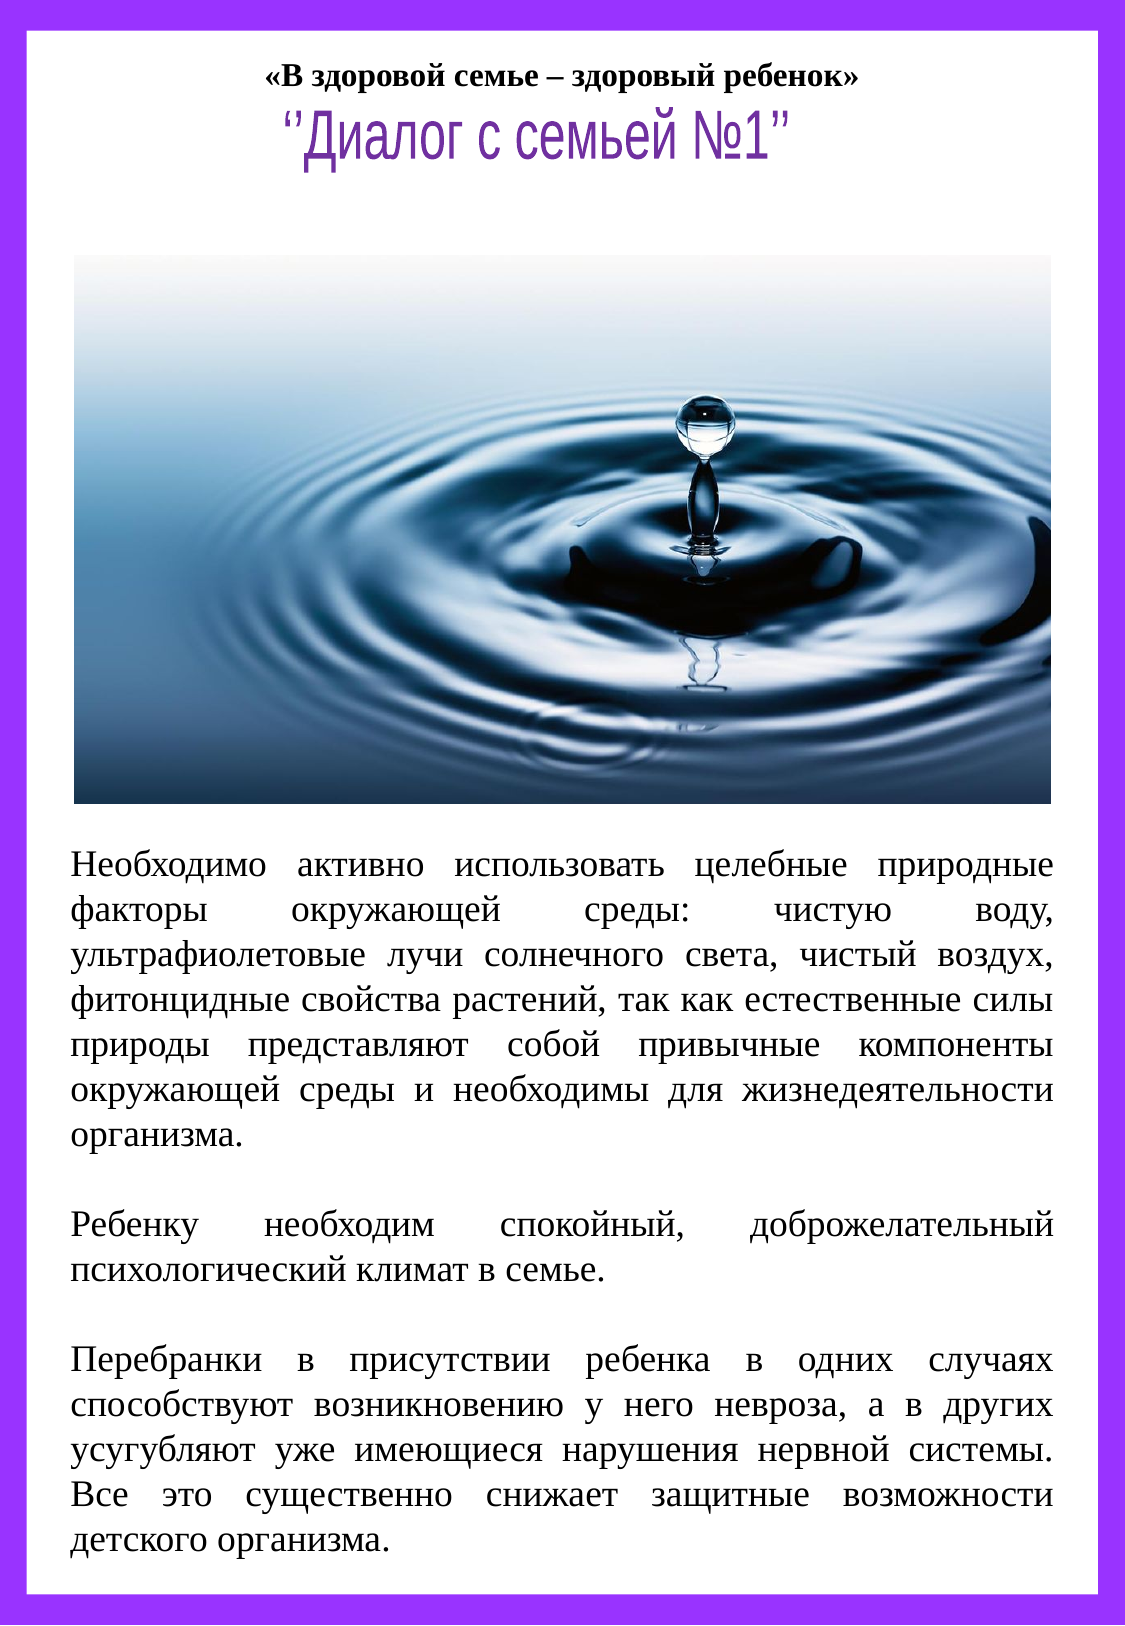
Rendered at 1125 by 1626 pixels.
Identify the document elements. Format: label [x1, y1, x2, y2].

text_box [0, 0, 1125, 1625]
picture [74, 255, 1050, 804]
